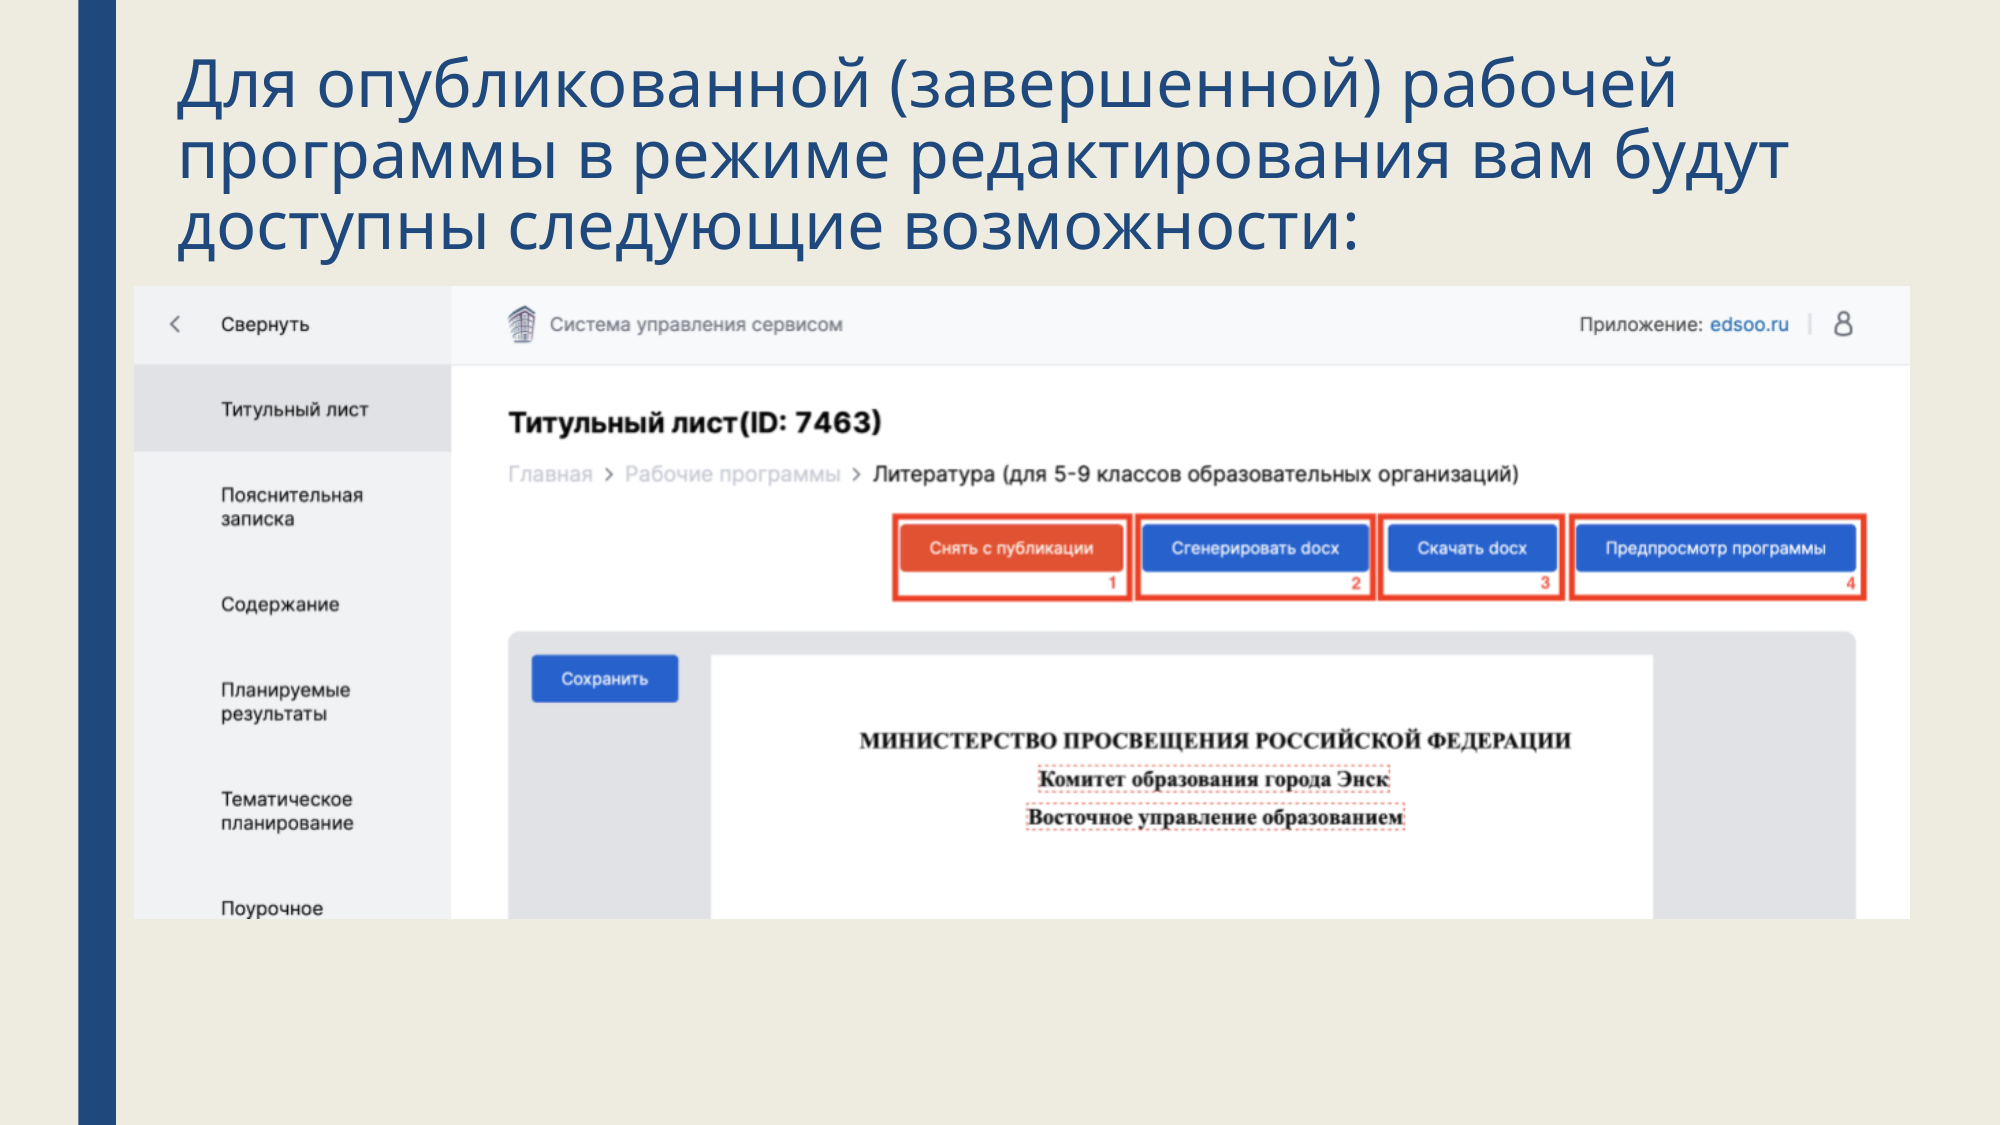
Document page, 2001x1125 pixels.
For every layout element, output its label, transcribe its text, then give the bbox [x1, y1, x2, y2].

title Для опубликованной (завершенной) рабочей программы в режиме редактирования вам будут доступны следующие возможности: [162, 42, 1971, 287]
picture [134, 286, 1910, 919]
